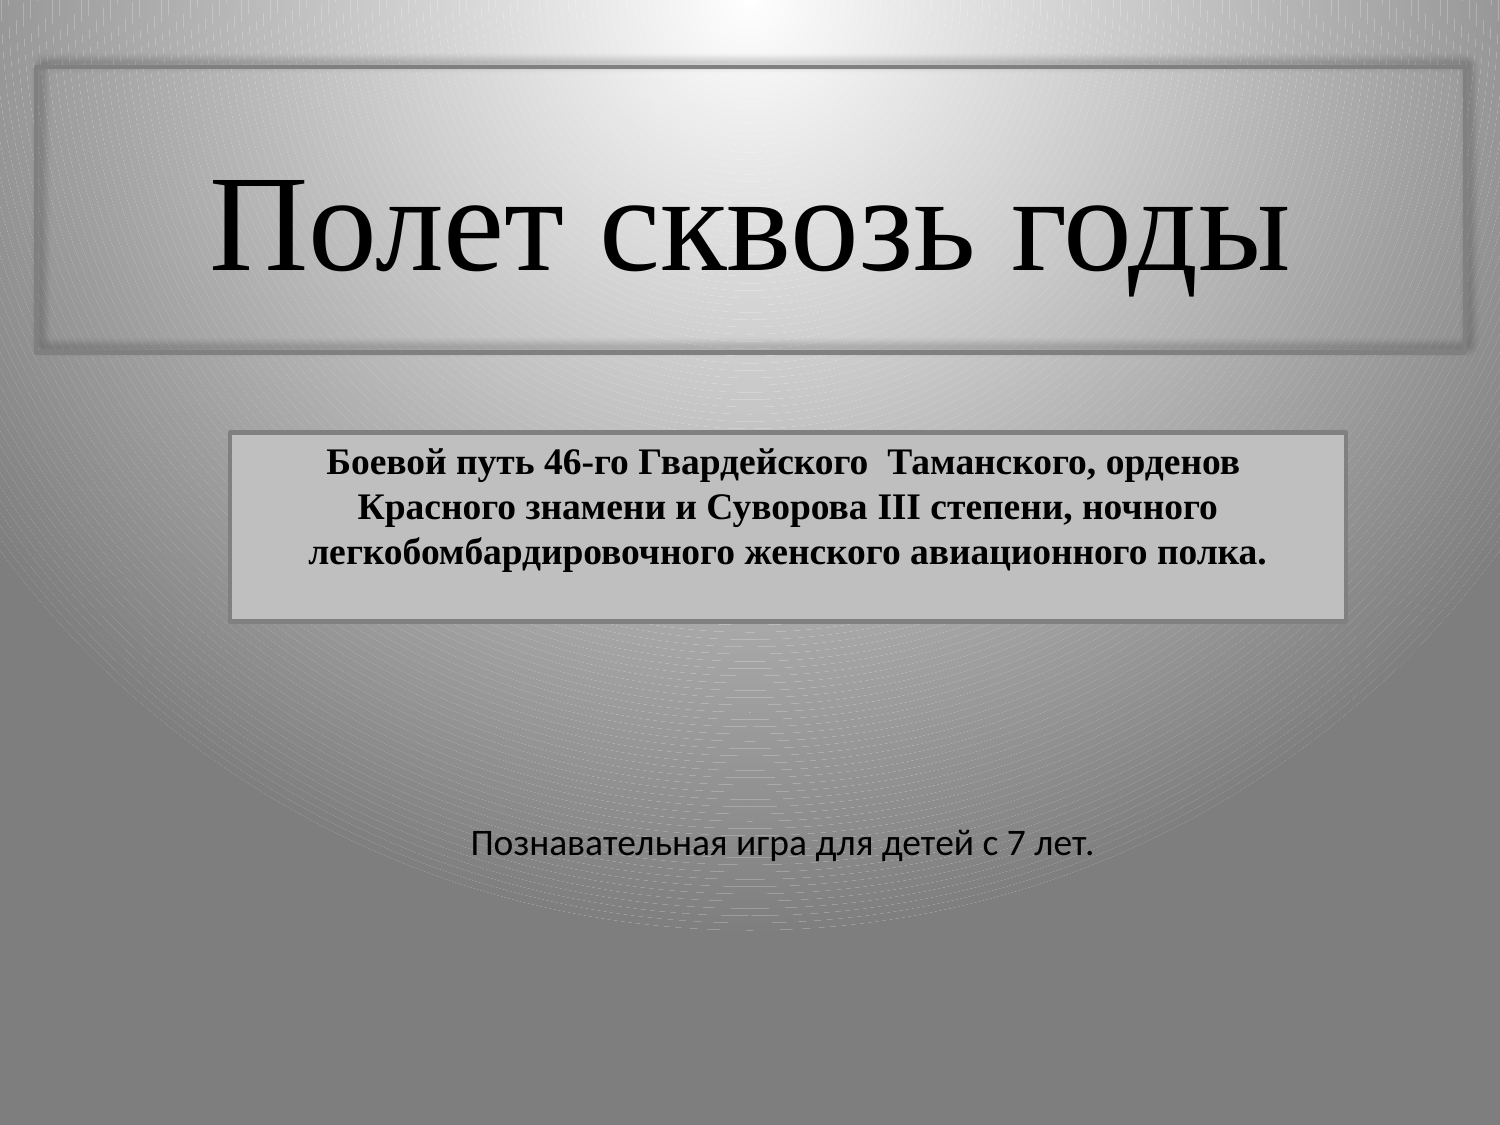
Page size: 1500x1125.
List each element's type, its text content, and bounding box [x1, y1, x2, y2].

text_box Полет сквозь годы [118, 125, 1383, 351]
text_box [34, 65, 1467, 355]
text_box Боевой путь 46-го Гвардейского Таманского, орденов Красного знамени и Суворова III степени, ночного легкобомбардировочного женского авиационного полка. [228, 430, 1348, 624]
text_box Познавательная игра для детей с 7 лет. [118, 810, 1447, 871]
